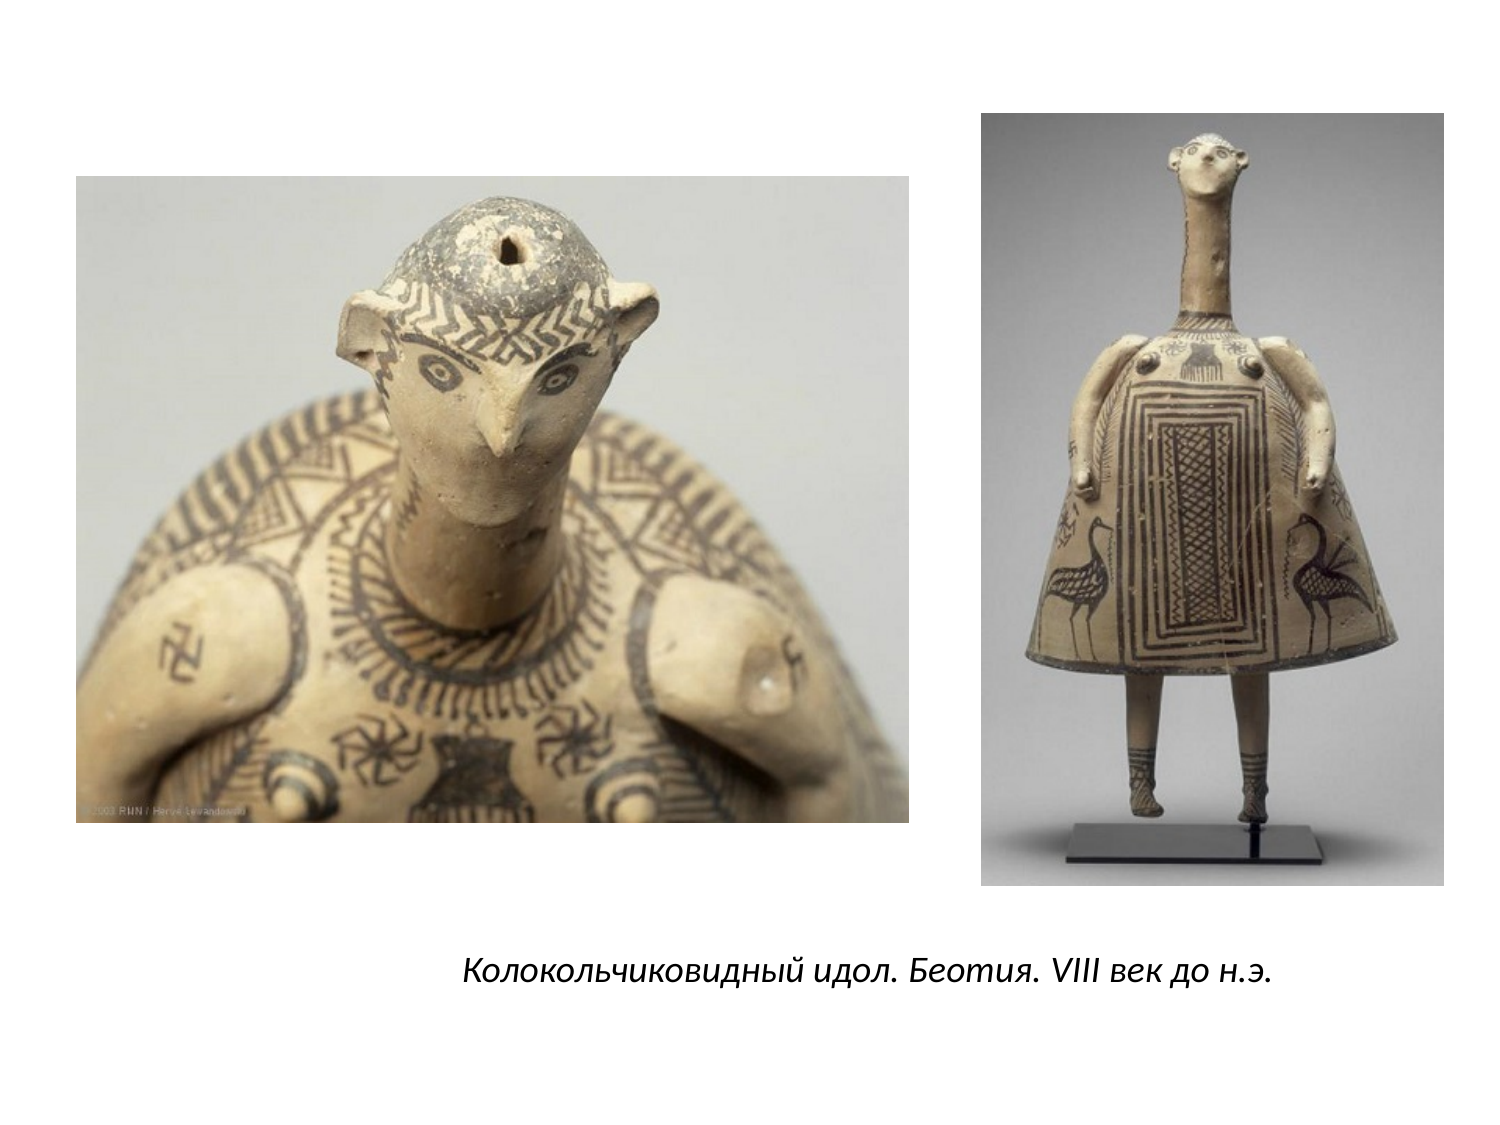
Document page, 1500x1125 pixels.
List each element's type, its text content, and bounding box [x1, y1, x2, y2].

picture [76, 176, 909, 823]
picture [981, 113, 1444, 886]
text_box Колокольчиковидный идол. Беотия. VIII век до н.э. [447, 937, 1289, 997]
